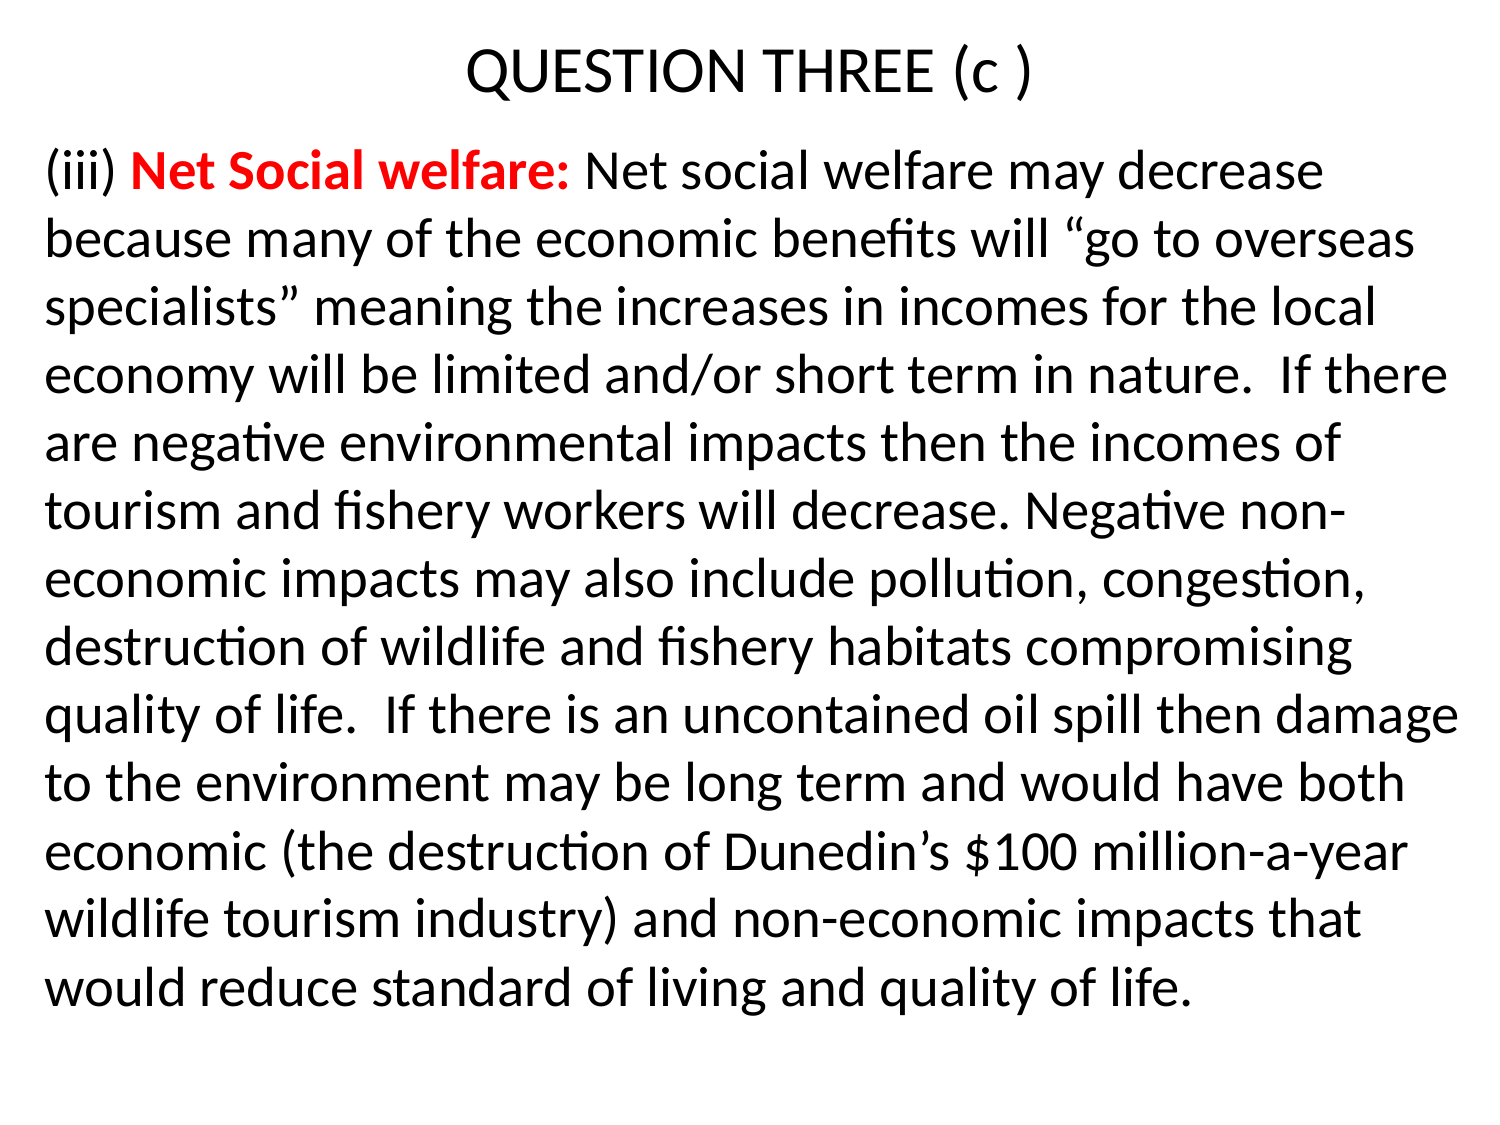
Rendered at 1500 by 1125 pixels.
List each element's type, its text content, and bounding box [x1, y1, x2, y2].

list (iii) Net Social welfare: Net social welfare may decrease because many of the economic benefits will “go to overseas specialists” meaning the increases in incomes for the local economy will be limited and/or short term in nature. If there are negative environmental impacts then the incomes of tourism and fishery workers will decrease. Negative non-economic impacts may also include pollution, congestion, destruction of wildlife and fishery habitats compromising quality of life. If there is an uncontained oil spill then damage to the environment may be long term and would have both economic (the destruction of Dunedin’s $100 million-a-year wildlife tourism industry) and non-economic impacts that would reduce standard of living and quality of life. [29, 125, 1483, 1094]
title QUESTION THREE (c ) [75, 19, 1425, 114]
